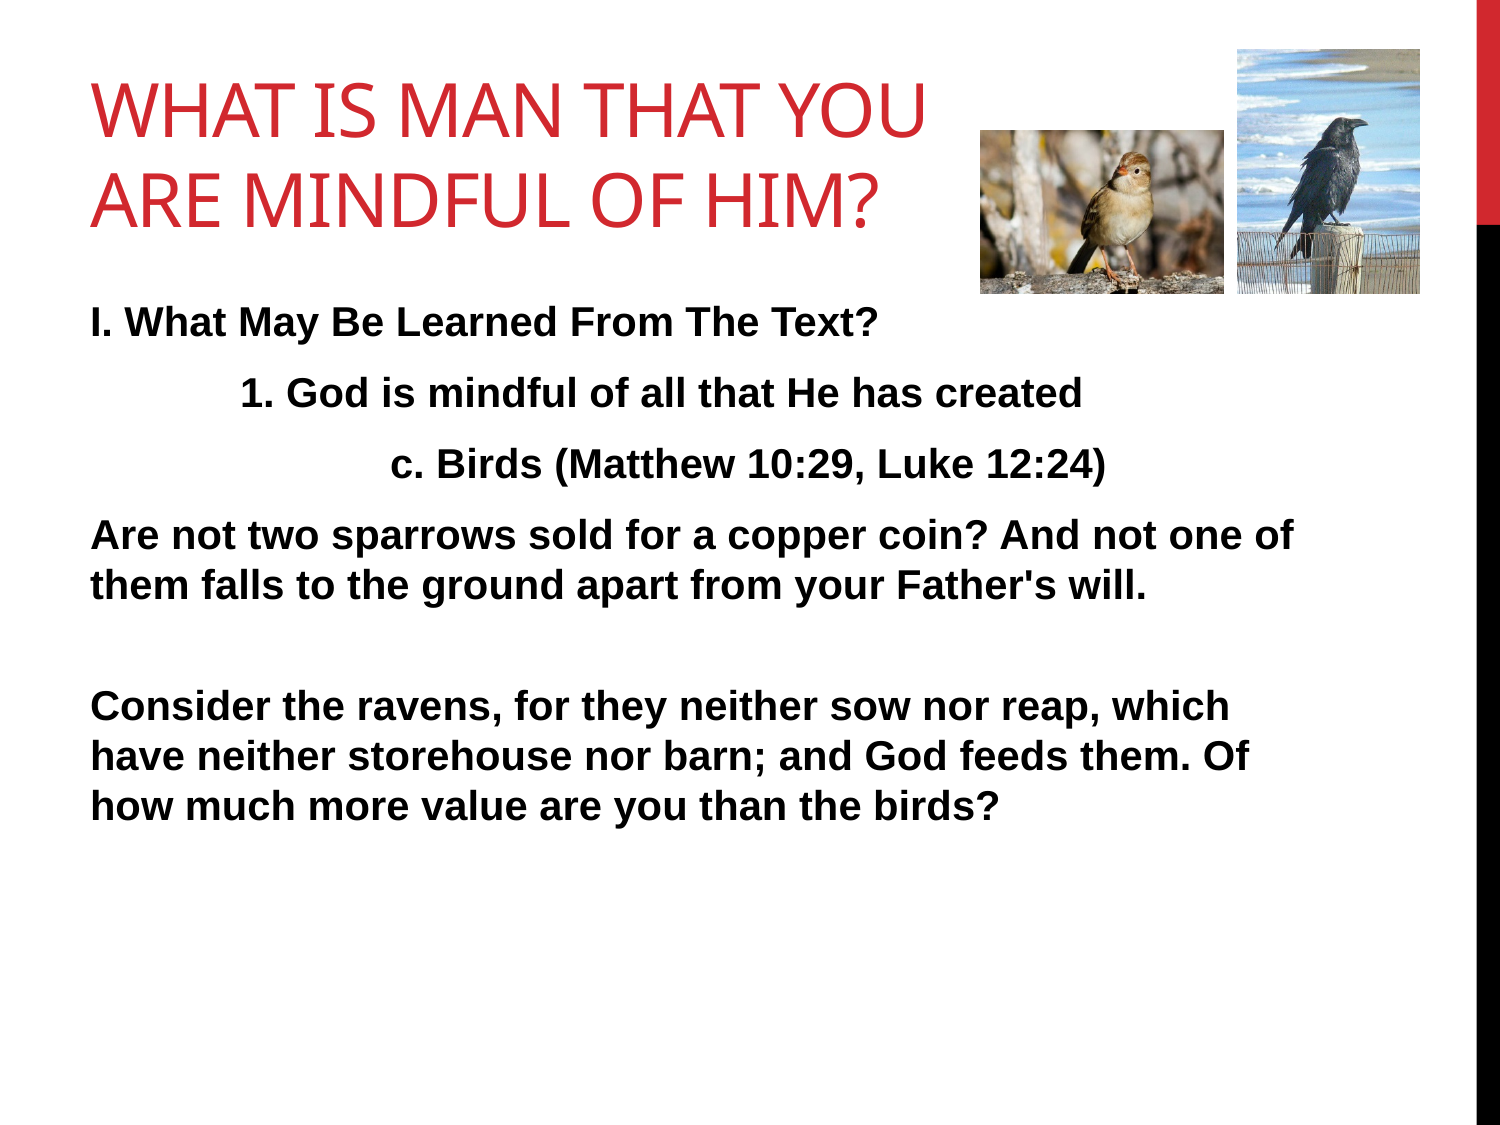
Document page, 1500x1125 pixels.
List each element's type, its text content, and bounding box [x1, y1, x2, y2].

picture [1236, 49, 1421, 294]
picture [979, 130, 1225, 294]
title What is man that you are mindful of him? [75, 25, 1025, 250]
list I. What May Be Learned From The Text? 1. God is mindful of all that He has created c. Birds (Matthew 10:29, Luke 12:24) Are not two sparrows sold for a copper coin? And not one of them falls to the ground apart from your Father's will. Consider the ravens, for they neither sow nor reap, which have neither storehouse nor barn; and God feeds them. Of how much more value are you than the birds? [75, 287, 1325, 1005]
